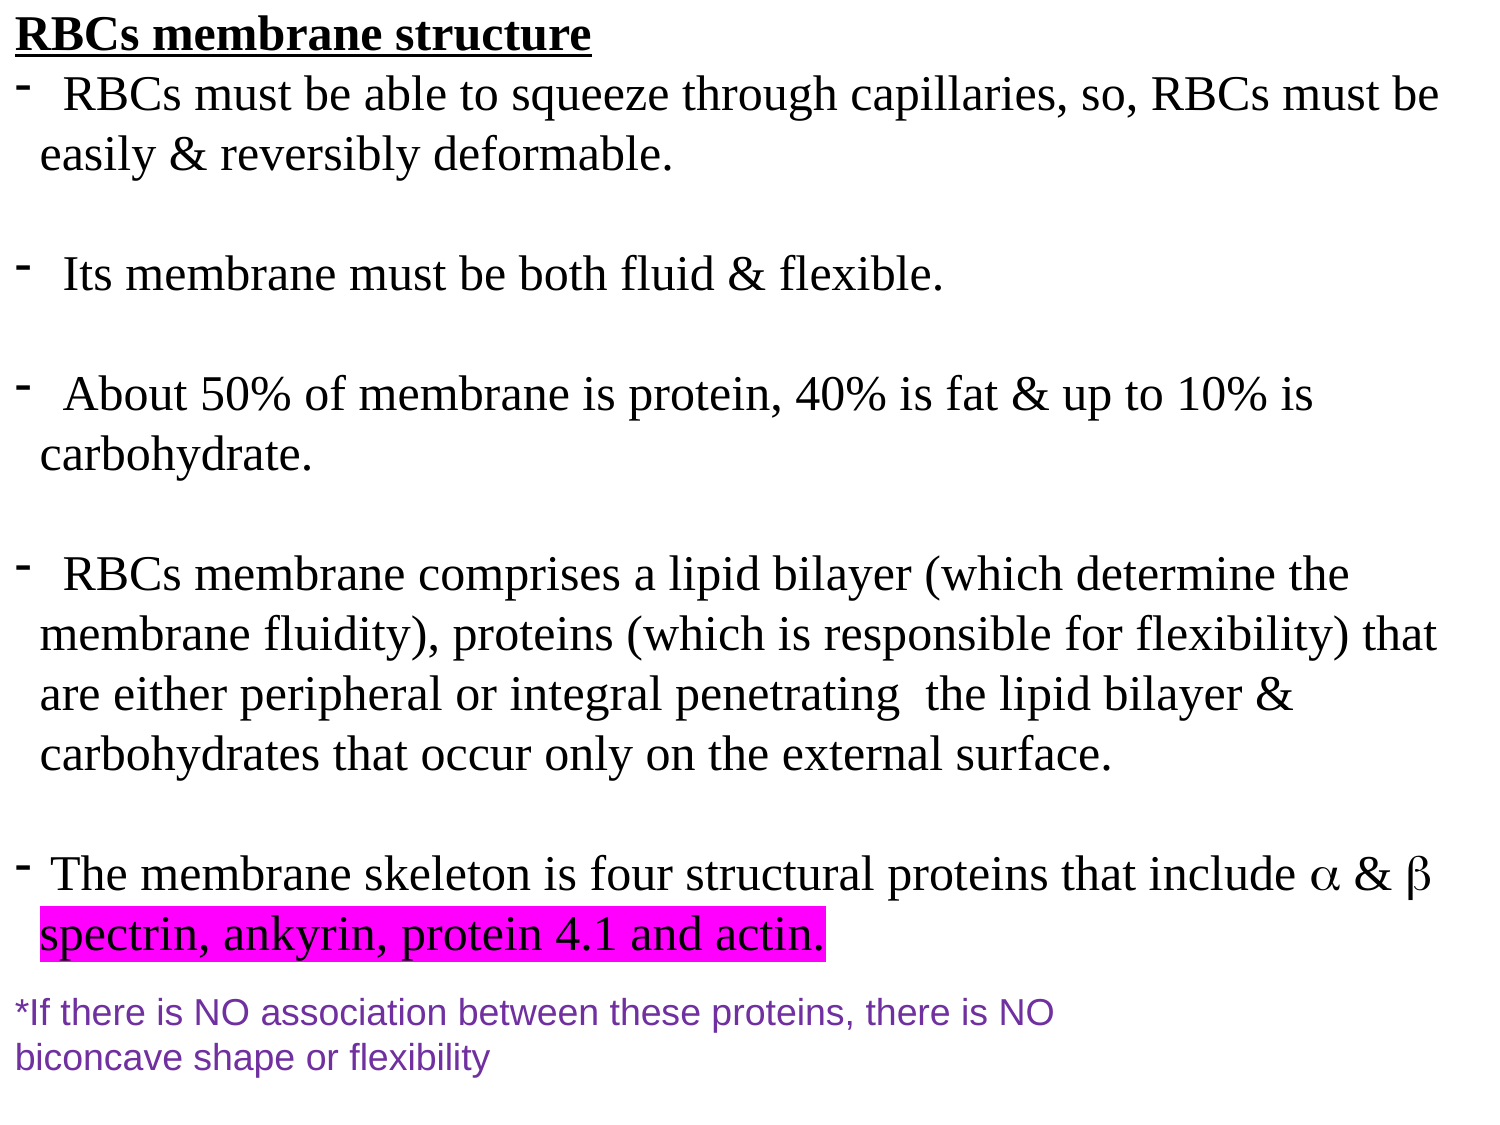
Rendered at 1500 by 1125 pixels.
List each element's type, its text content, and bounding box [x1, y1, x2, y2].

text_box *If there is NO association between these proteins, there is NO biconcave shape or flexibility [0, 980, 1225, 1085]
text_box RBCs membrane structure RBCs must be able to squeeze through capillaries, so, RBCs must be easily & reversibly deformable. Its membrane must be both fluid & flexible. About 50% of membrane is protein, 40% is fat & up to 10% is carbohydrate. RBCs membrane comprises a lipid bilayer (which determine the membrane fluidity), proteins (which is responsible for flexibility) that are either peripheral or integral penetrating the lipid bilayer & carbohydrates that occur only on the external surface. The membrane skeleton is four structural proteins that include  &  spectrin, ankyrin, protein 4.1 and actin. [0, 0, 1500, 969]
